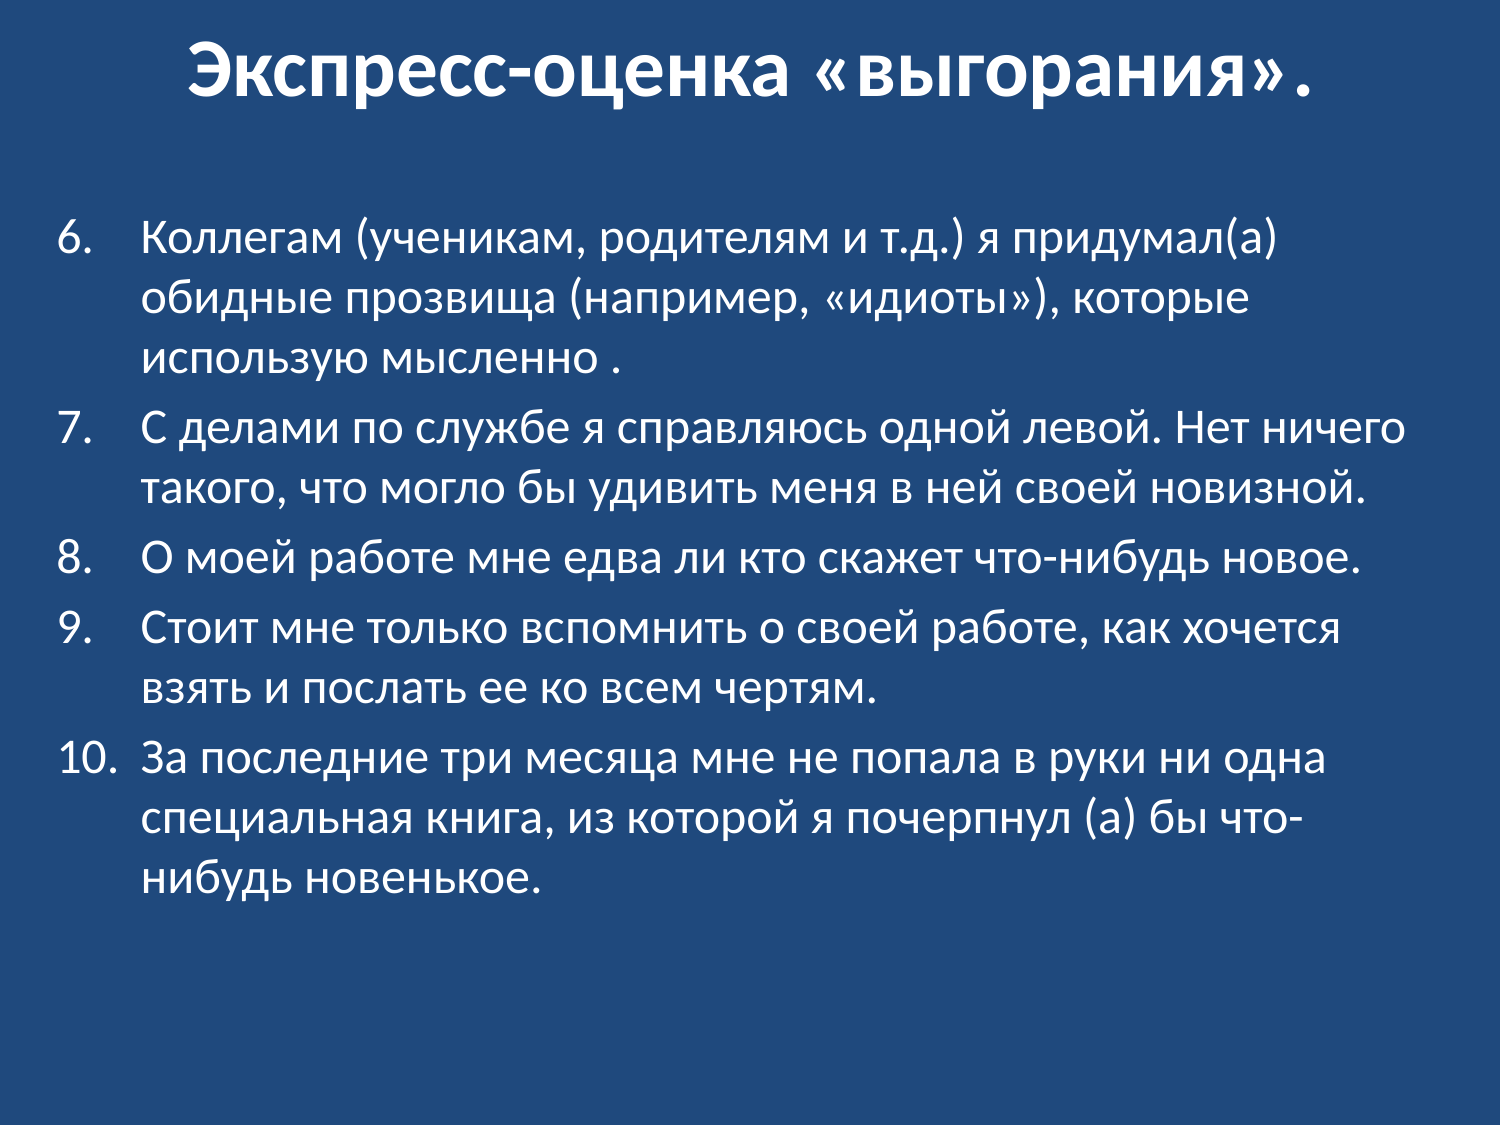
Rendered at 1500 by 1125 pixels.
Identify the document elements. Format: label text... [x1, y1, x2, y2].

list Коллегам (ученикам, родителям и т.д.) я придумал(а) обидные прозвища (например, «идиоты»), которые использую мысленно . С делами по службе я справляюсь одной левой. Нет ничего такого, что могло бы удивить меня в ней своей новизной. О моей работе мне едва ли кто скажет что-нибудь новое. Стоит мне только вспомнить о своей работе, как хочется взять и послать ее ко всем чертям. За последние три месяца мне не попала в руки ни одна специальная книга, из которой я почерпнул (а) бы что-нибудь новенькое. [41, 196, 1447, 1083]
title Экспресс-оценка «выгорания». [76, 42, 1427, 185]
